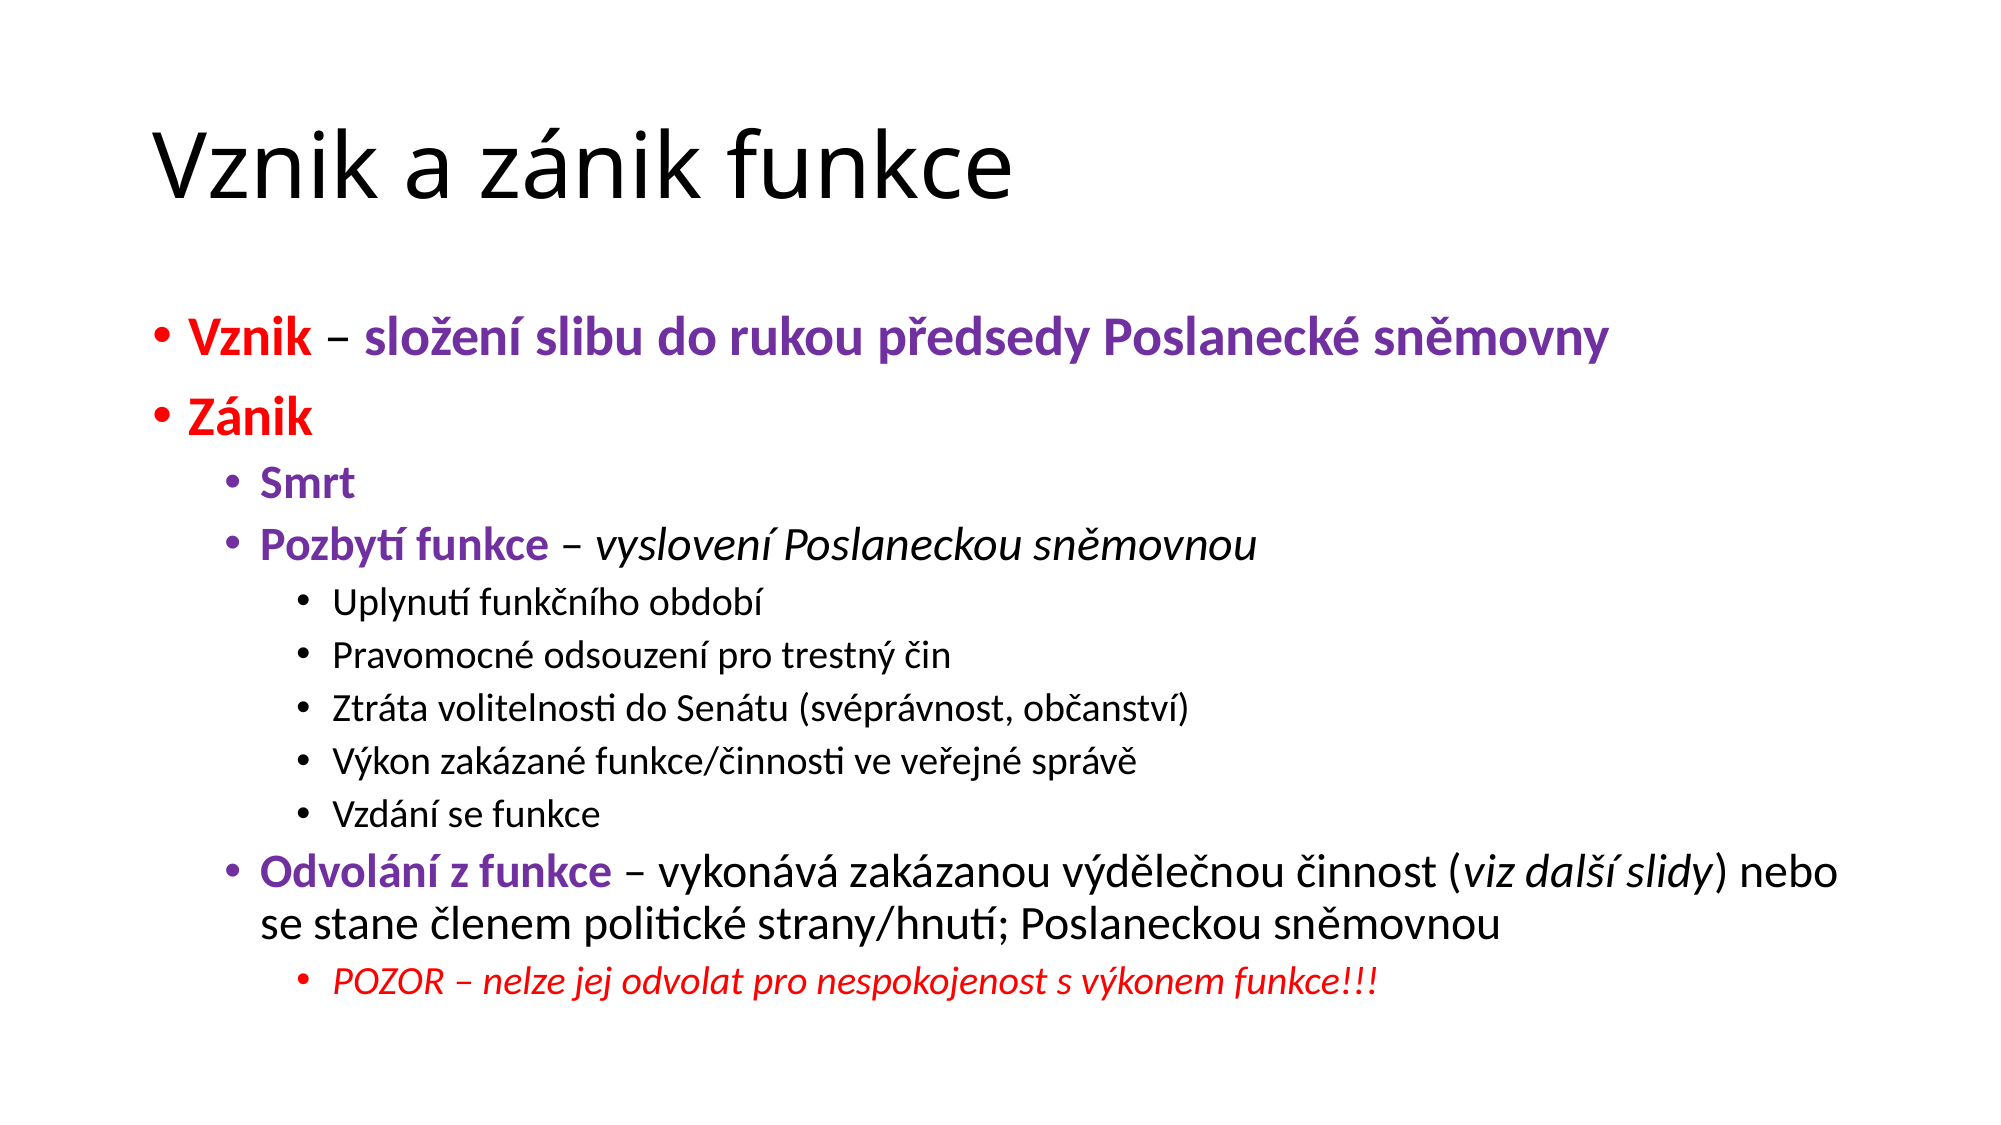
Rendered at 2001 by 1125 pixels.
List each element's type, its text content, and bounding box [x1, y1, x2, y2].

list Vznik – složení slibu do rukou předsedy Poslanecké sněmovny Zánik Smrt Pozbytí funkce – vyslovení Poslaneckou sněmovnou Uplynutí funkčního období Pravomocné odsouzení pro trestný čin Ztráta volitelnosti do Senátu (svéprávnost, občanství) Výkon zakázané funkce/činnosti ve veřejné správě Vzdání se funkce Odvolání z funkce – vykonává zakázanou výdělečnou činnost (viz další slidy) nebo se stane členem politické strany/hnutí; Poslaneckou sněmovnou POZOR – nelze jej odvolat pro nespokojenost s výkonem funkce!!! [137, 299, 1863, 1014]
title Vznik a zánik funkce [137, 59, 1863, 278]
